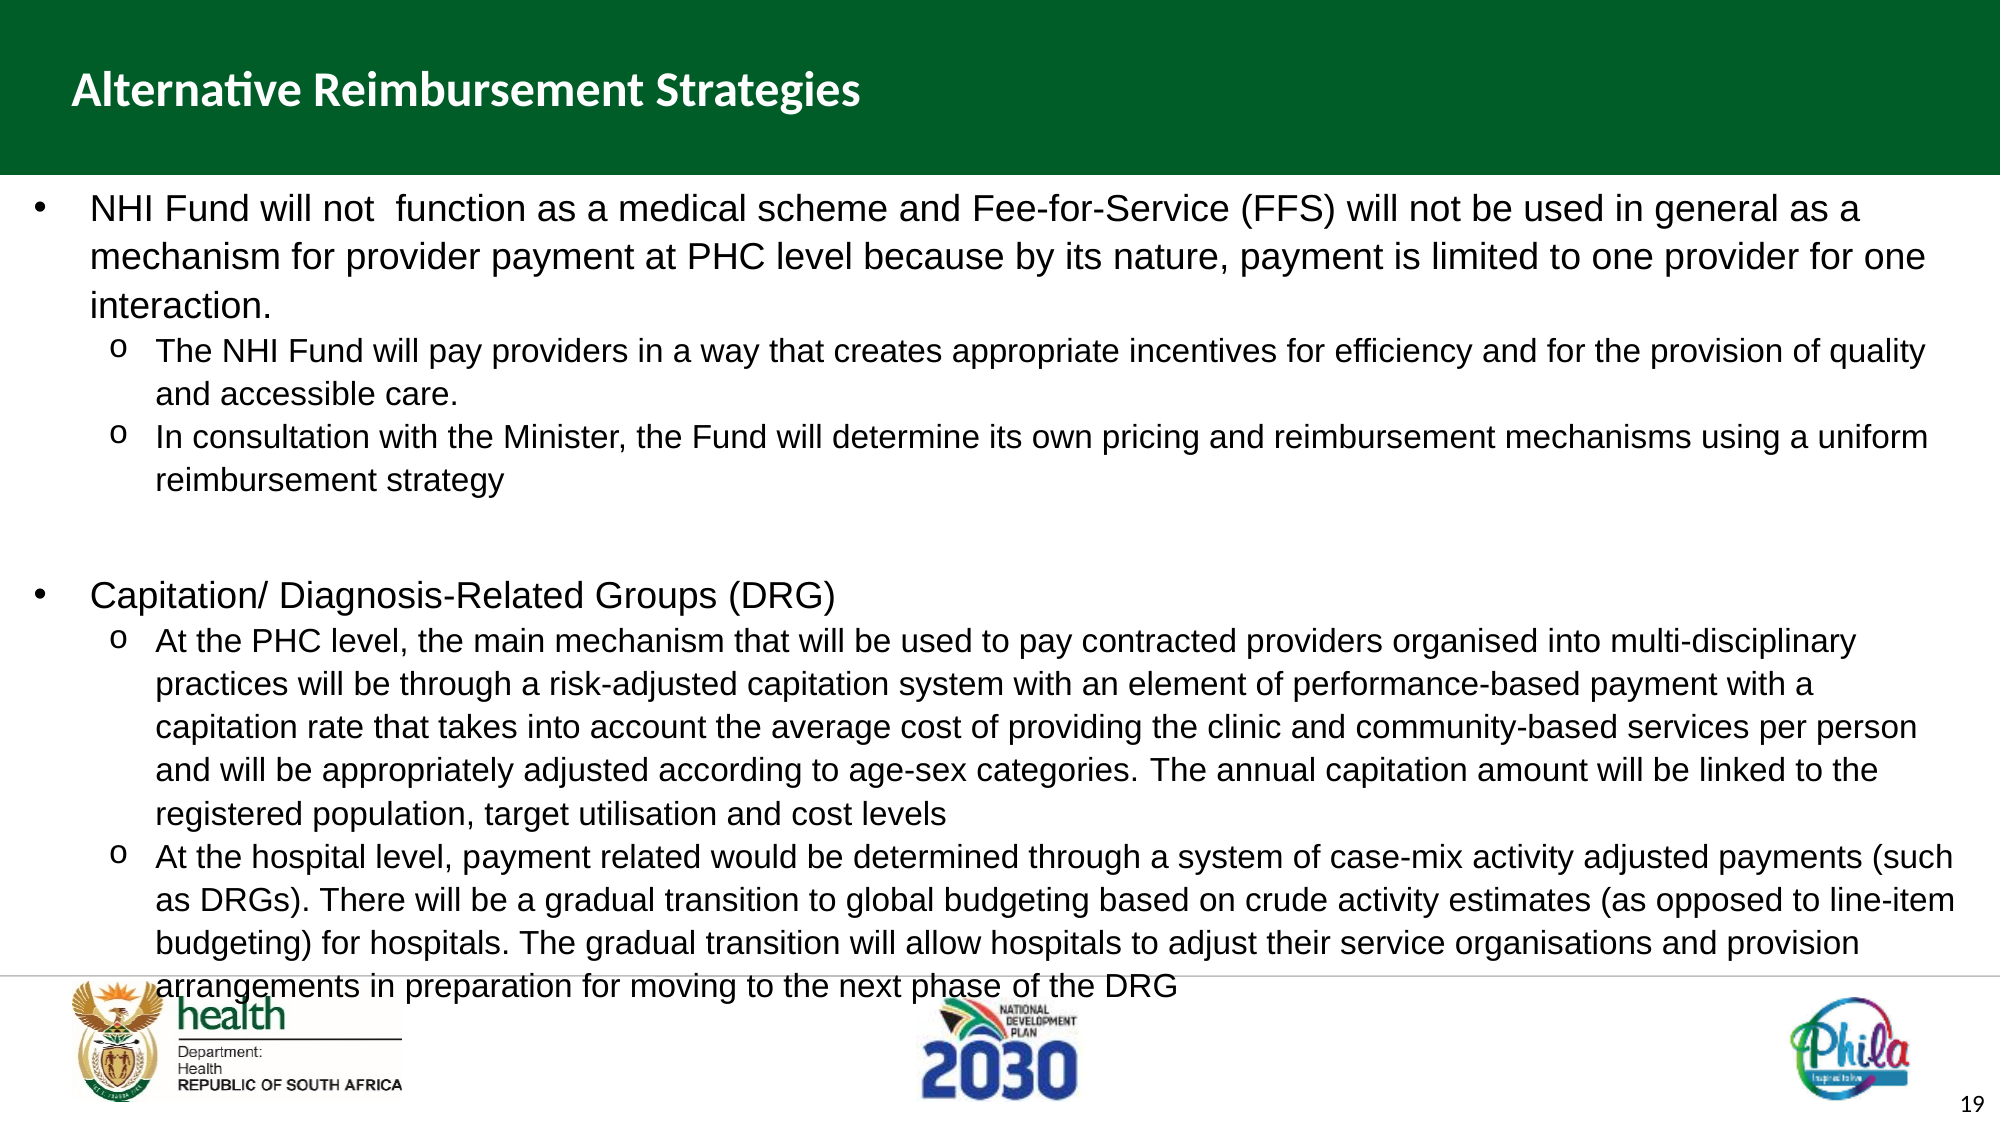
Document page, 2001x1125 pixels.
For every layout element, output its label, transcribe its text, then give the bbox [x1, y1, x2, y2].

picture [916, 997, 1084, 1102]
title Alternative Reimbursement Strategies [56, 0, 1928, 172]
list NHI Fund will not function as a medical scheme and Fee-for-Service (FFS) will not be used in general as a mechanism for provider payment at PHC level because by its nature, payment is limited to one provider for one interaction. The NHI Fund will pay providers in a way that creates appropriate incentives for efficiency and for the provision of quality and accessible care. In consultation with the Minister, the Fund will determine its own pricing and reimbursement mechanisms using a uniform reimbursement strategy Capitation/ Diagnosis-Related Groups (DRG) At the PHC level, the main mechanism that will be used to pay contracted providers organised into multi-disciplinary practices will be through a risk-adjusted capitation system with an element of performance-based payment with a capitation rate that takes into account the average cost of providing the clinic and community-based services per person and will be appropriately adjusted according to age-sex categories. The annual capitation amount will be linked to the registered population, target utilisation and cost levels At the hospital level, payment related would be determined through a system of case-mix activity adjusted payments (such as DRGs). There will be a gradual transition to global budgeting based on crude activity estimates (as opposed to line-item budgeting) for hospitals. The gradual transition will allow hospitals to adjust their service organisations and provision arrangements in preparation for moving to the next phase of the DRG [18, 172, 1982, 940]
picture [72, 981, 402, 1102]
picture [1767, 997, 1933, 1102]
